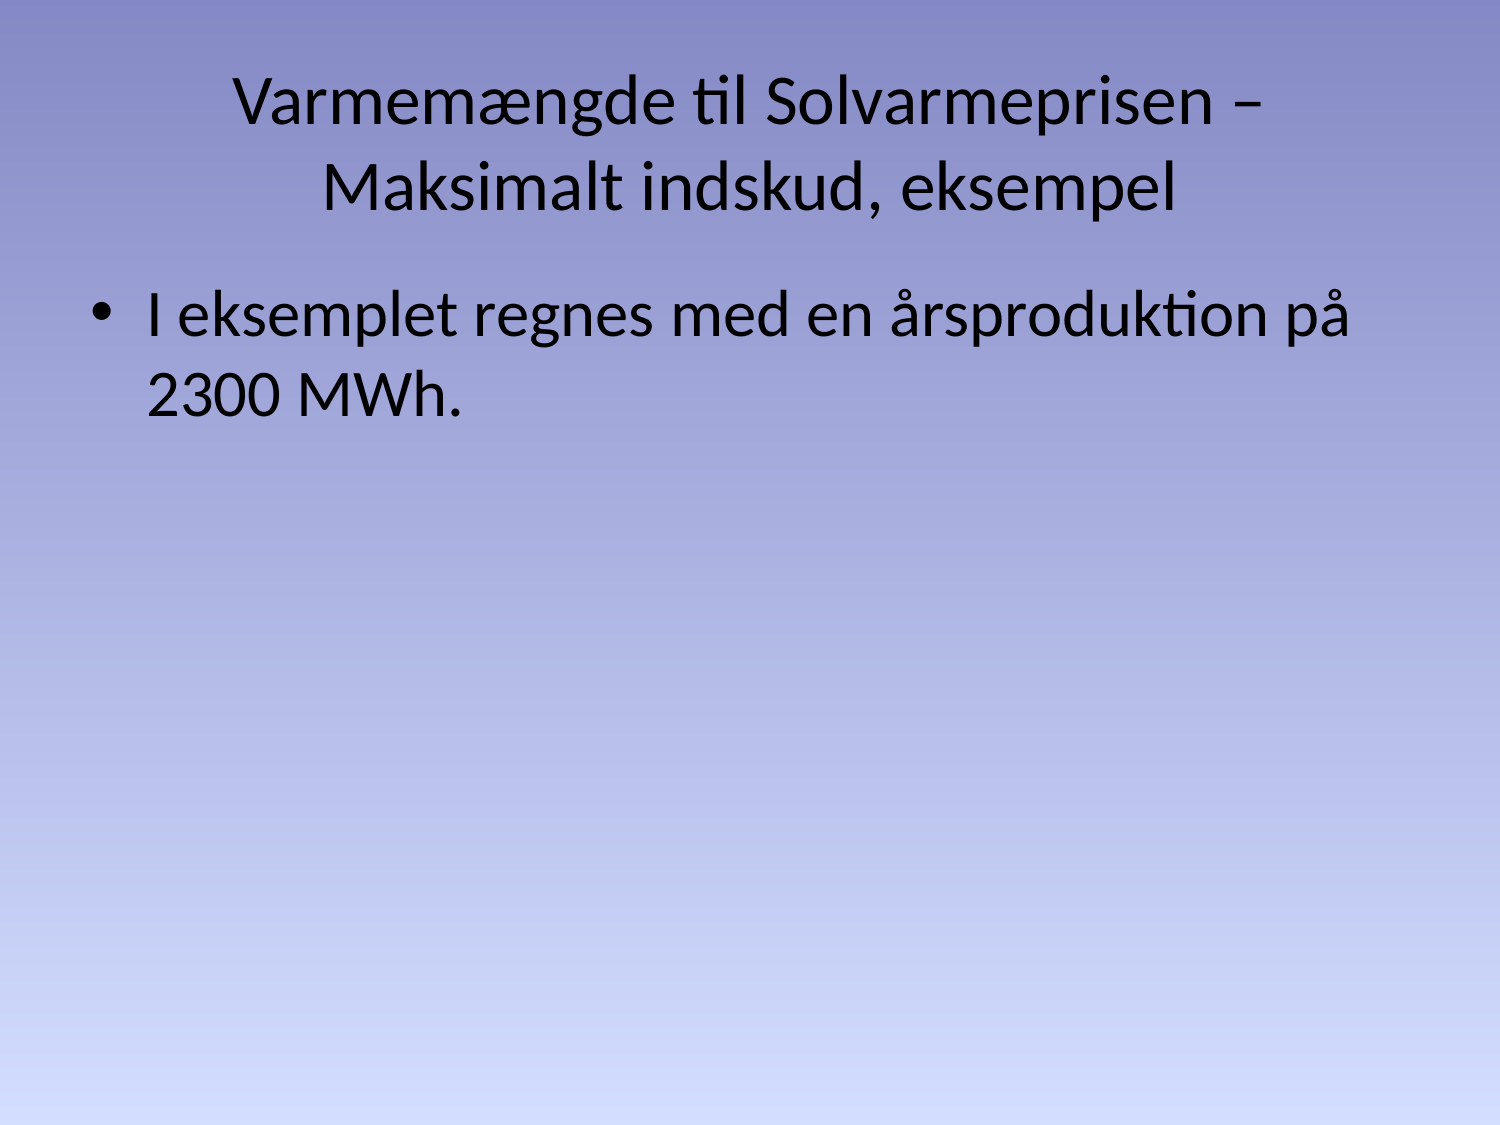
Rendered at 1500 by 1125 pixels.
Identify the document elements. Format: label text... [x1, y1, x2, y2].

title Varmemængde til Solvarmeprisen – Maksimalt indskud, eksempel [75, 45, 1425, 233]
